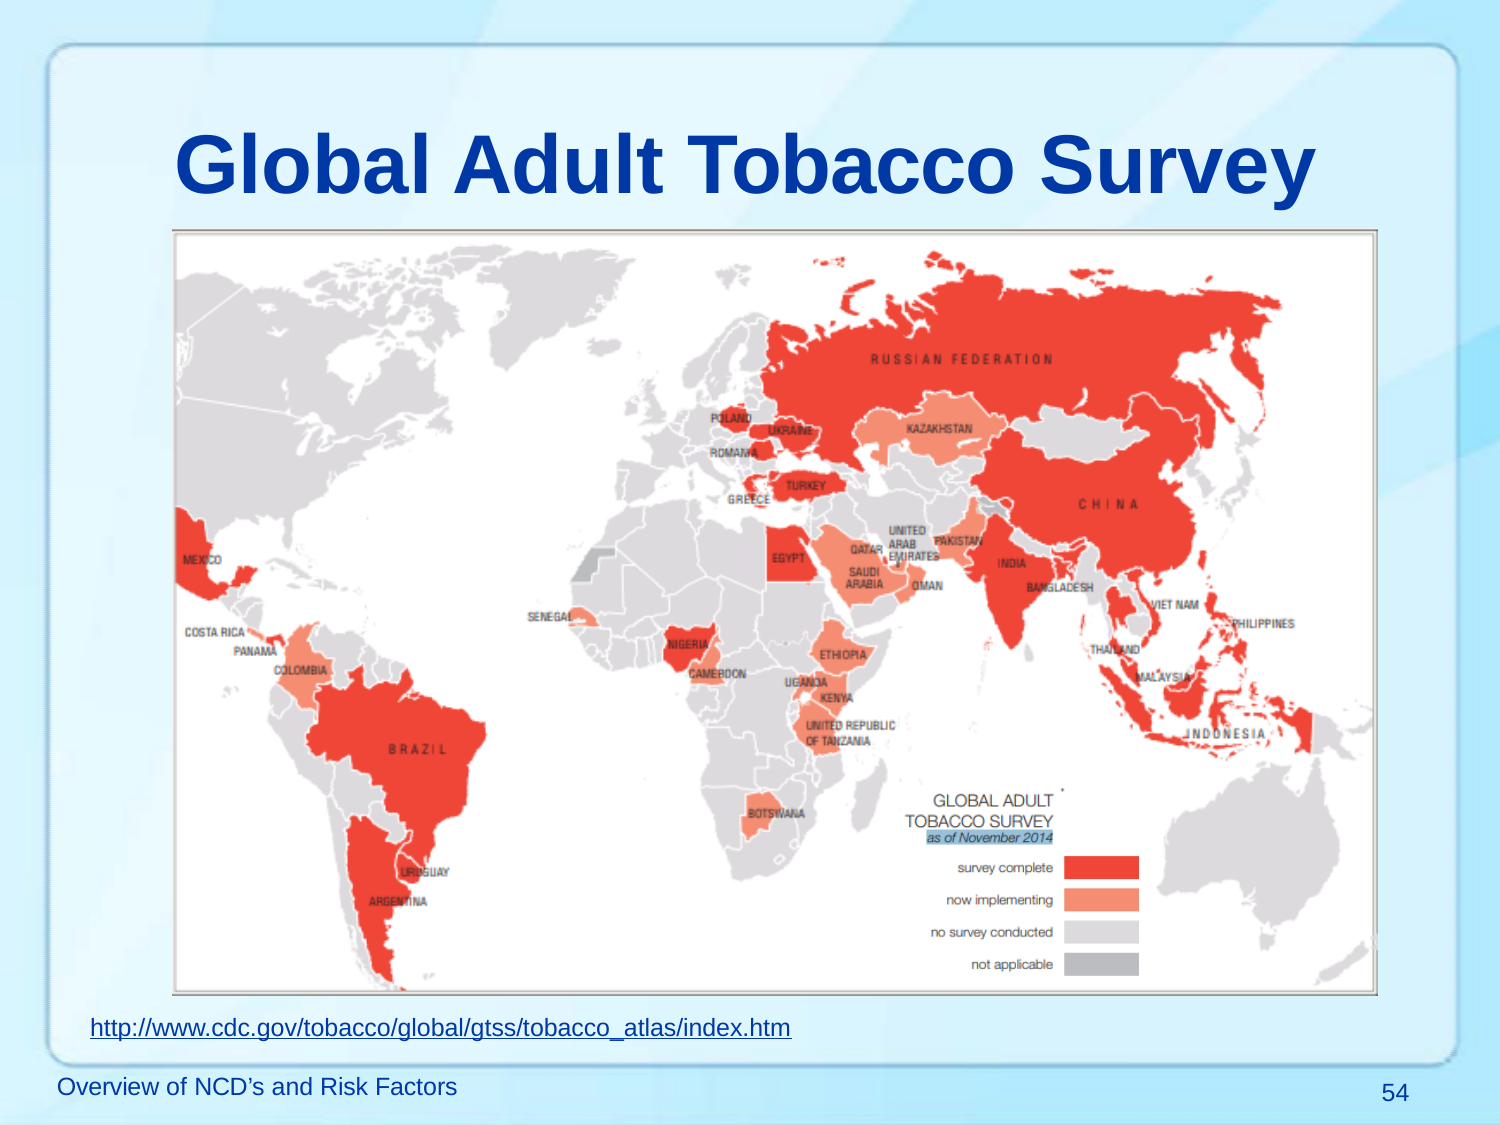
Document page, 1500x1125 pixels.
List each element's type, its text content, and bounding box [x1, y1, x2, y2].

title Global Adult Tobacco Survey [172, 108, 1329, 226]
picture [0, 0, 1500, 1125]
footer Overview of NCD’s and Risk Factors [54, 1071, 464, 1125]
text_box http://www.cdc.gov/tobacco/global/gtss/tobacco_atlas/index.htm [87, 1009, 798, 1042]
text_box 54 [1379, 1076, 1412, 1107]
